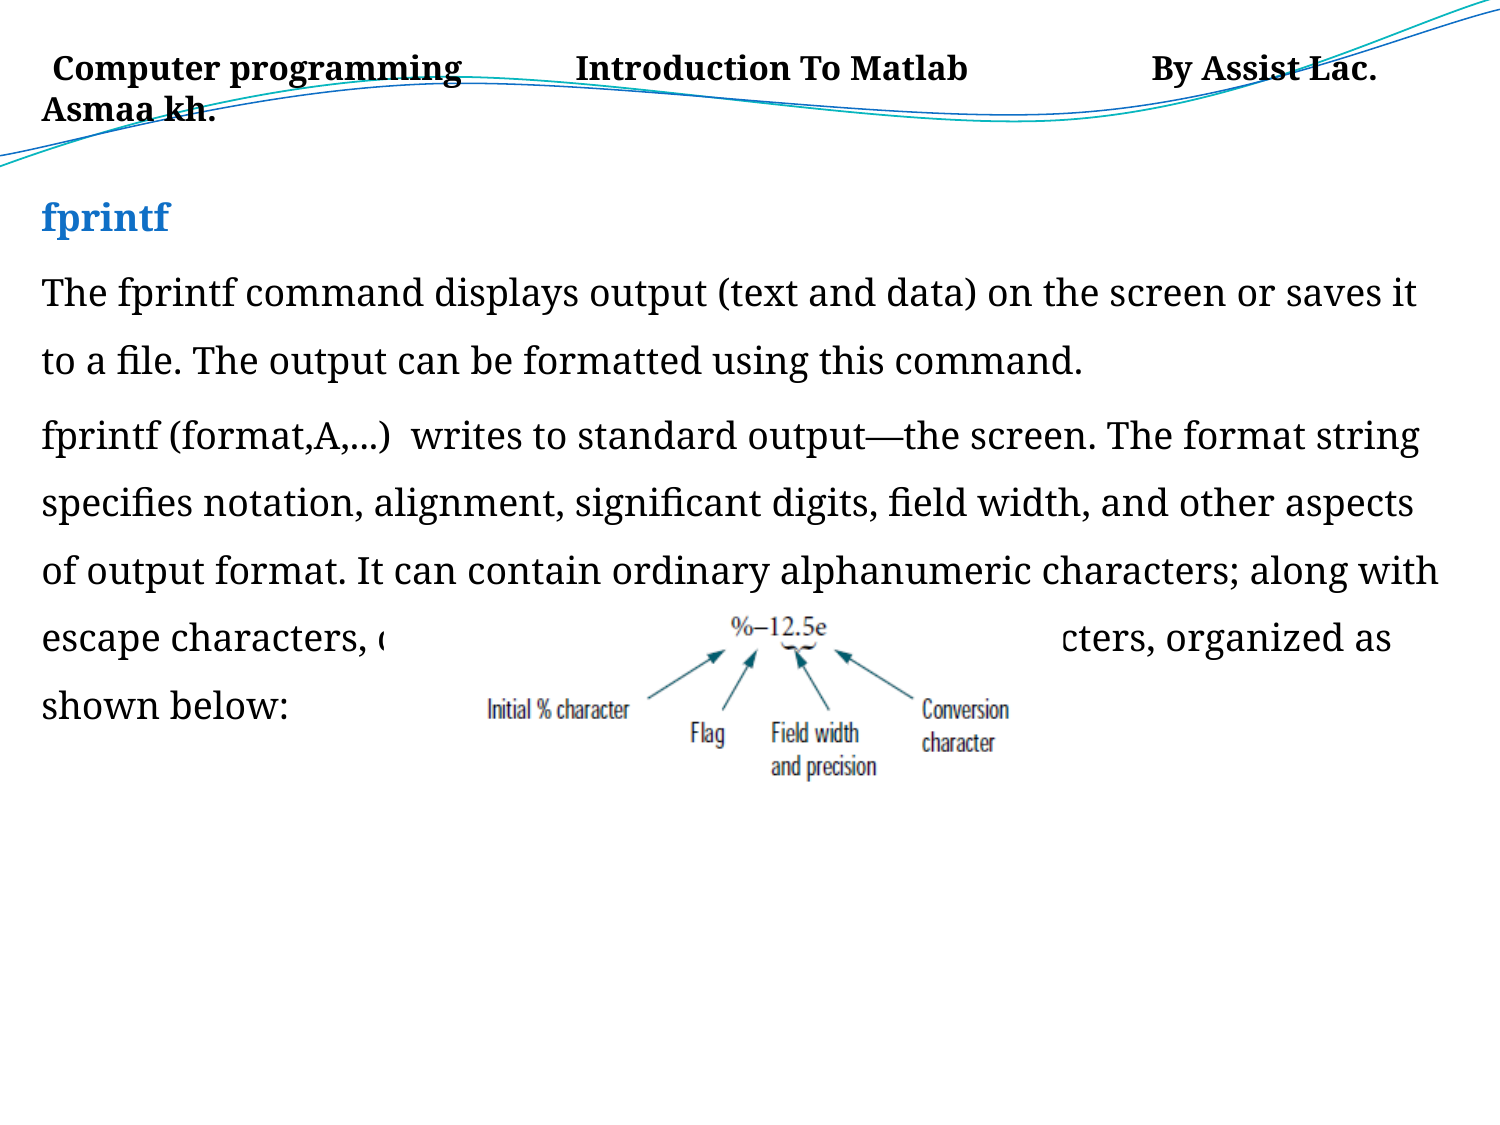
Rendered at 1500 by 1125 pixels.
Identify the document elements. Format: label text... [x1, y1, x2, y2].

subtitle Computer programming Introduction To Matlab By Assist Lac. Asmaa kh. fprintf The fprintf command displays output (text and data) on the screen or saves it to a file. The output can be formatted using this command. fprintf (format,A,...) writes to standard output—the screen. The format string specifies notation, alignment, significant digits, field width, and other aspects of output format. It can contain ordinary alphanumeric characters; along with escape characters, conversion specifiers, and other characters, organized as shown below: [41, 30, 1471, 1106]
picture [383, 609, 1064, 795]
